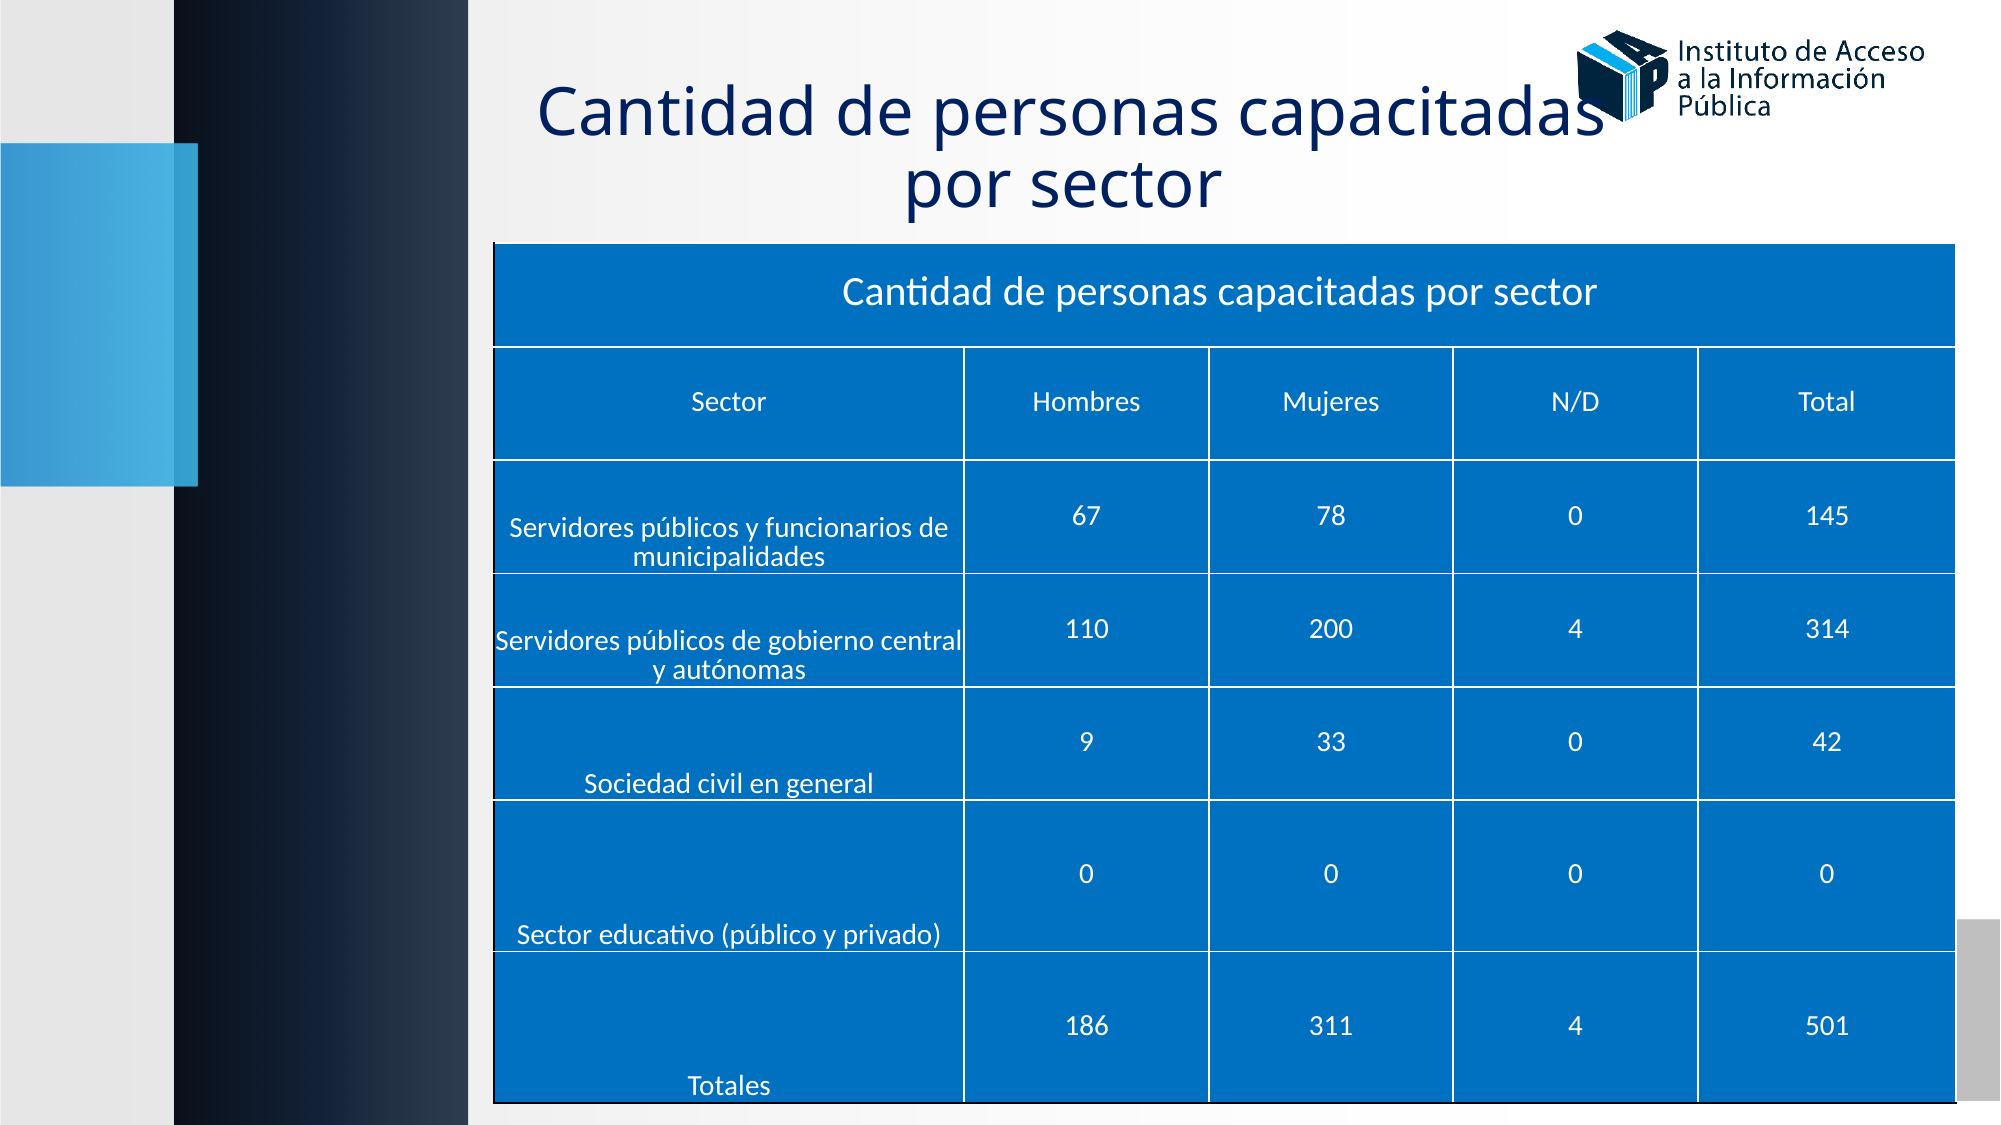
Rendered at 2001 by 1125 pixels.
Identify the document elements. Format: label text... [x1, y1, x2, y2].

table_cell 67 [965, 461, 1208, 573]
table_cell 0 [1454, 461, 1697, 573]
table_cell 0 [965, 801, 1208, 951]
table_cell 9 [965, 688, 1208, 799]
table_cell 314 [1699, 574, 1955, 686]
table_cell 33 [1210, 688, 1452, 799]
table_cell 0 [1454, 801, 1697, 951]
table_cell Total [1699, 348, 1955, 459]
table_cell 0 [1699, 801, 1955, 951]
table_cell Hombres [965, 348, 1208, 459]
table_cell Mujeres [1210, 348, 1452, 459]
table_cell 4 [1454, 574, 1697, 686]
table_cell 78 [1210, 461, 1452, 573]
table_cell Servidores públicos y funcionarios de municipalidades [495, 461, 963, 573]
table_cell 186 [965, 952, 1208, 1102]
table_cell 4 [1454, 952, 1697, 1102]
table_cell 501 [1699, 952, 1955, 1102]
table_cell Totales [495, 952, 963, 1102]
table_cell Sociedad civil en general [495, 688, 963, 799]
table_cell 0 [1454, 688, 1697, 799]
title Cantidad de personas capacitadas por sector [493, 57, 1650, 242]
table_cell N/D [1454, 348, 1697, 459]
table_cell 311 [1210, 952, 1452, 1102]
table_cell 200 [1210, 574, 1452, 686]
table_cell Sector educativo (público y privado) [495, 801, 963, 951]
table_cell 145 [1699, 461, 1955, 573]
table_cell Servidores públicos de gobierno central y autónomas [495, 574, 963, 686]
table_cell 0 [1210, 801, 1452, 951]
table_cell 110 [965, 574, 1208, 686]
picture [0, 0, 2000, 1125]
table_cell Sector [495, 348, 963, 459]
table_cell 42 [1699, 688, 1955, 799]
table_header Cantidad de personas capacitadas por sector [495, 244, 1955, 346]
